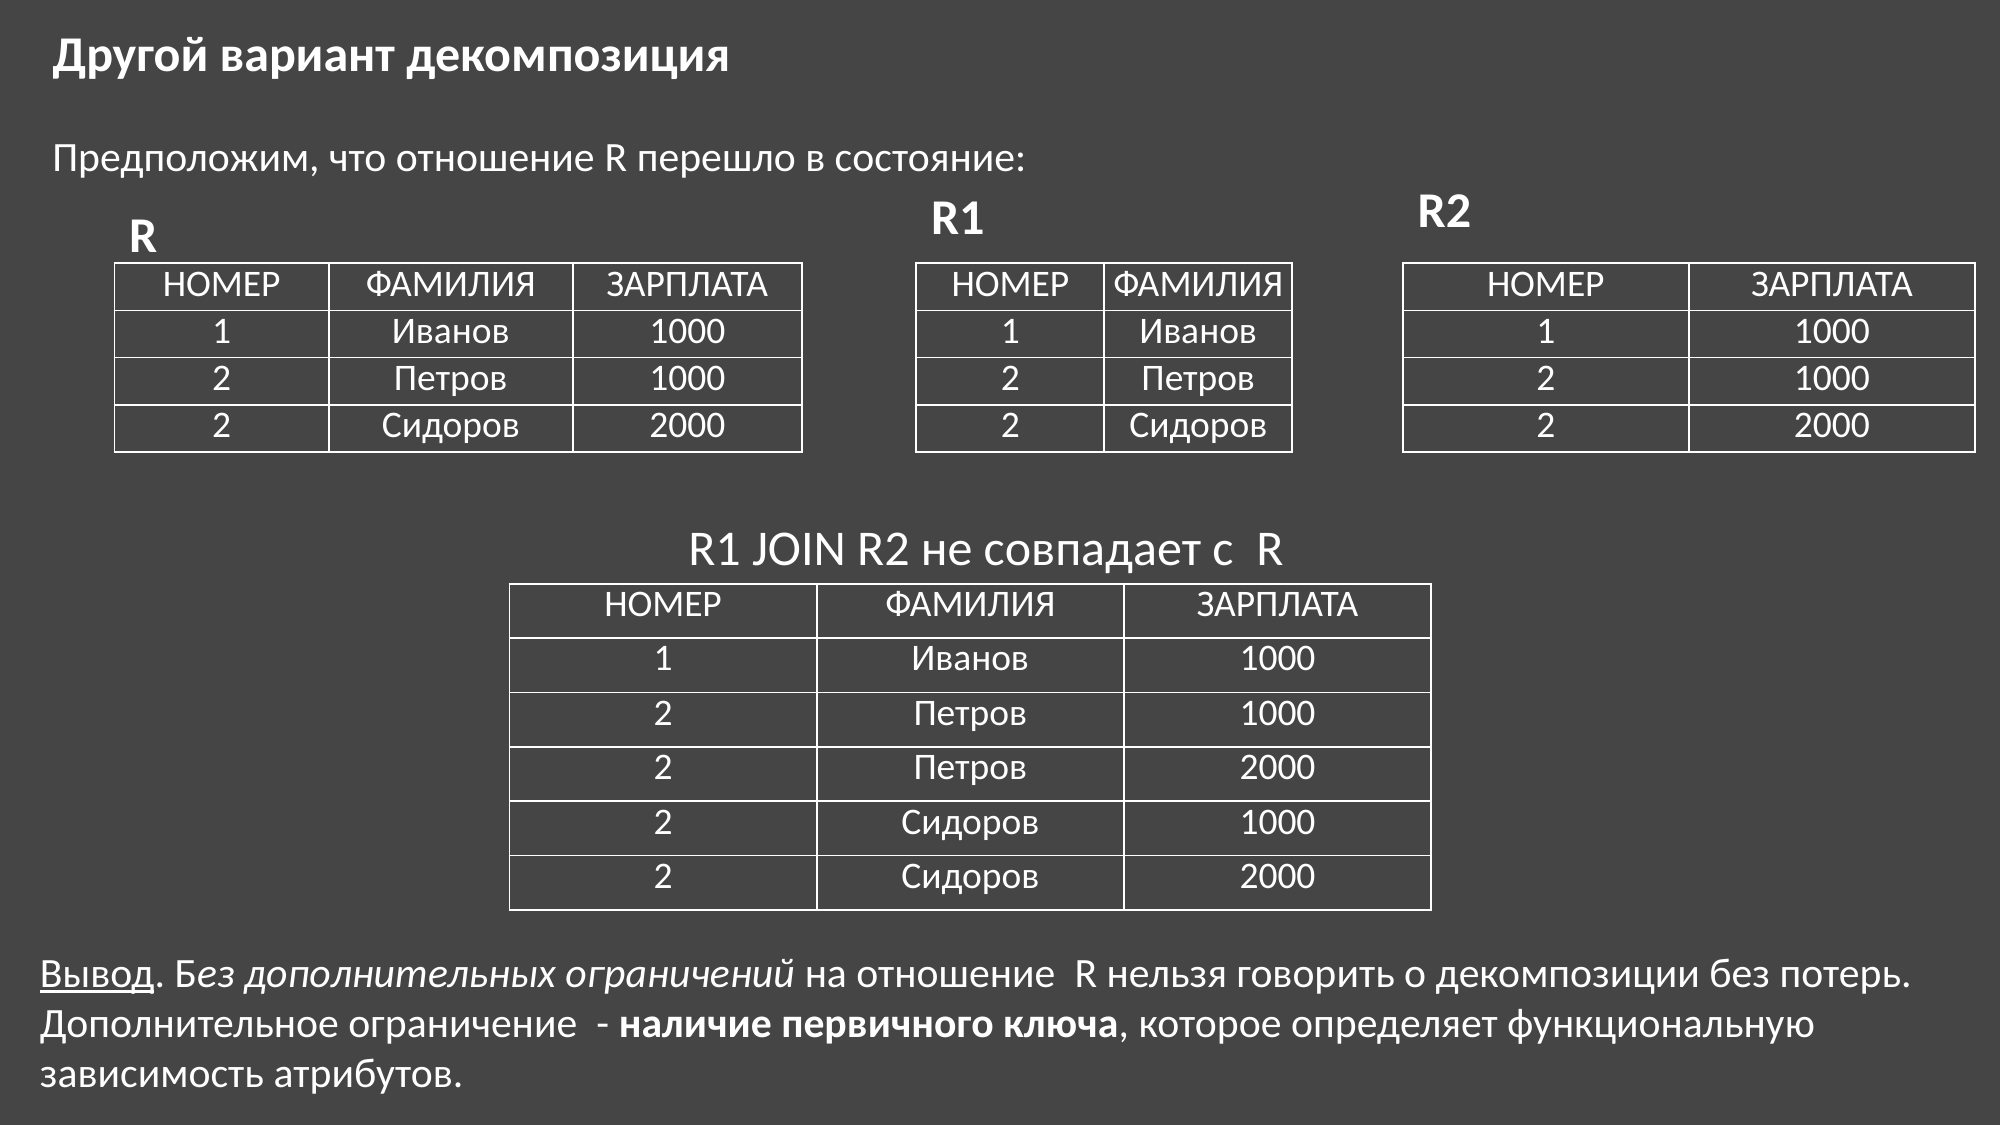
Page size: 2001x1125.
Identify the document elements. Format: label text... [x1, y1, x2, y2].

table_cell Сидоров [1105, 406, 1291, 451]
table_cell 2000 [1125, 748, 1430, 800]
table_cell Иванов [818, 639, 1123, 692]
table_cell 2 [510, 802, 816, 855]
table_cell Сидоров [818, 856, 1123, 909]
table_header ЗАРПЛАТА [1125, 585, 1430, 637]
table_cell Петров [330, 358, 572, 404]
table_cell 2 [917, 406, 1103, 451]
table_cell 1 [1404, 311, 1688, 357]
table_cell 1000 [1690, 358, 1974, 404]
title Другой вариант декомпозиция [37, 5, 1988, 106]
table_cell 2 [115, 358, 328, 404]
table_cell 2 [510, 693, 816, 746]
table_cell Сидоров [330, 406, 572, 451]
table_cell 2 [1404, 358, 1688, 404]
table_cell 1000 [1125, 639, 1430, 692]
table_cell 2 [510, 856, 816, 909]
table_cell Петров [818, 748, 1123, 800]
table_cell Иванов [330, 311, 572, 357]
table_header ФАМИЛИЯ [330, 264, 572, 310]
table_cell 2000 [1690, 406, 1974, 451]
table_cell 2 [917, 358, 1103, 404]
table_header НОМЕР [115, 264, 328, 310]
table_cell 1 [917, 311, 1103, 357]
table_cell Петров [818, 693, 1123, 746]
table_cell 1000 [1690, 311, 1974, 357]
table_header НОМЕР [1404, 264, 1688, 310]
table_header ФАМИЛИЯ [818, 585, 1123, 637]
text_box R1 JOIN R2 не совпадает с R [673, 508, 1299, 583]
table_cell 1000 [574, 358, 801, 404]
table_header ЗАРПЛАТА [574, 264, 801, 310]
table_cell Петров [1105, 358, 1291, 404]
table_cell 2000 [1125, 856, 1430, 909]
table_cell 2 [1404, 406, 1688, 451]
table_cell 2 [115, 406, 328, 451]
table_cell 2000 [574, 406, 801, 451]
table_cell 1000 [1125, 802, 1430, 855]
text_box Вывод. Без дополнительных ограничений на отношение R нельзя говорить о декомпозиции без потерь. Дополнительное ограничение - наличие первичного ключа, которое определяет функциональную зависимость атрибутов. [24, 938, 1947, 1104]
table_cell 1 [115, 311, 328, 357]
text_box R1 [916, 188, 1025, 253]
table_cell 1000 [1125, 693, 1430, 746]
table_cell 1 [510, 639, 816, 692]
table_cell Иванов [1105, 311, 1291, 357]
text_box Предположим, что отношение R перешло в состояние: [37, 122, 1865, 188]
table_header НОМЕР [917, 264, 1103, 310]
table_cell 2 [510, 748, 816, 800]
text_box R2 [1402, 188, 1511, 246]
table_cell Сидоров [818, 802, 1123, 855]
table_header НОМЕР [510, 585, 816, 637]
table_cell 1000 [574, 311, 801, 357]
table_header ФАМИЛИЯ [1105, 264, 1291, 310]
table_header ЗАРПЛАТА [1690, 264, 1974, 310]
text_box R [114, 195, 223, 271]
